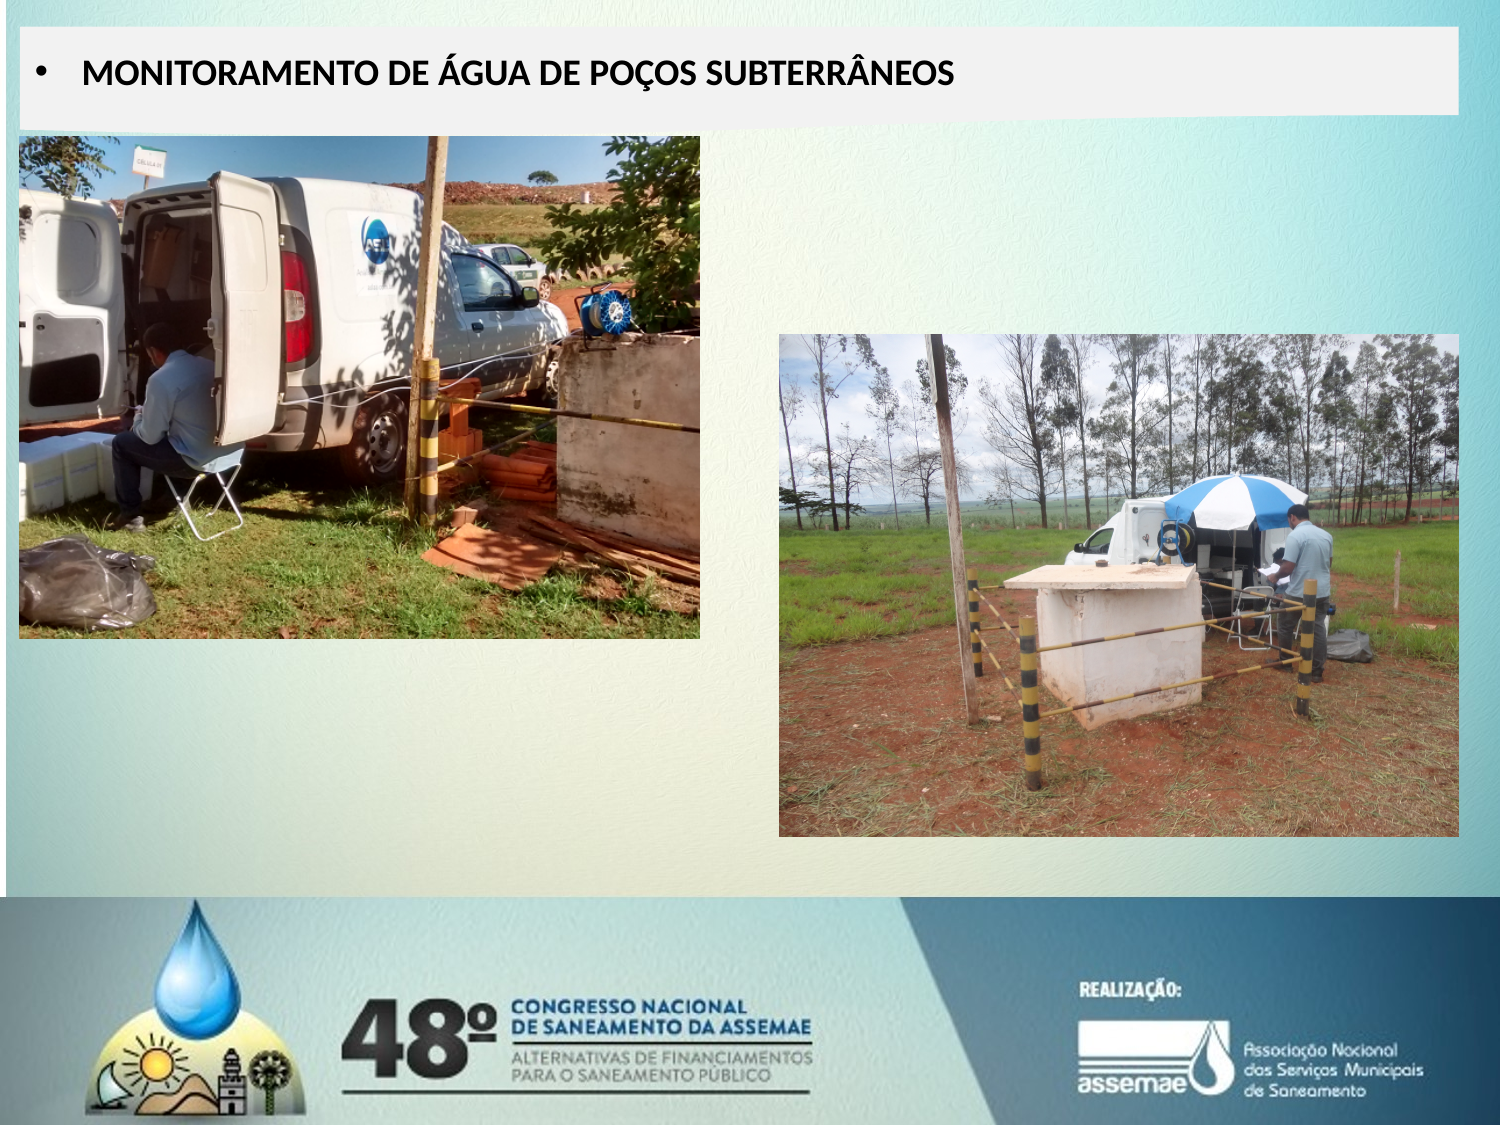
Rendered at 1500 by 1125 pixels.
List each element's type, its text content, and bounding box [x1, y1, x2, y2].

text_box MONITORAMENTO DE ÁGUA DE POÇOS SUBTERRÂNEOS [18, 25, 1460, 136]
picture [0, 0, 1500, 1125]
